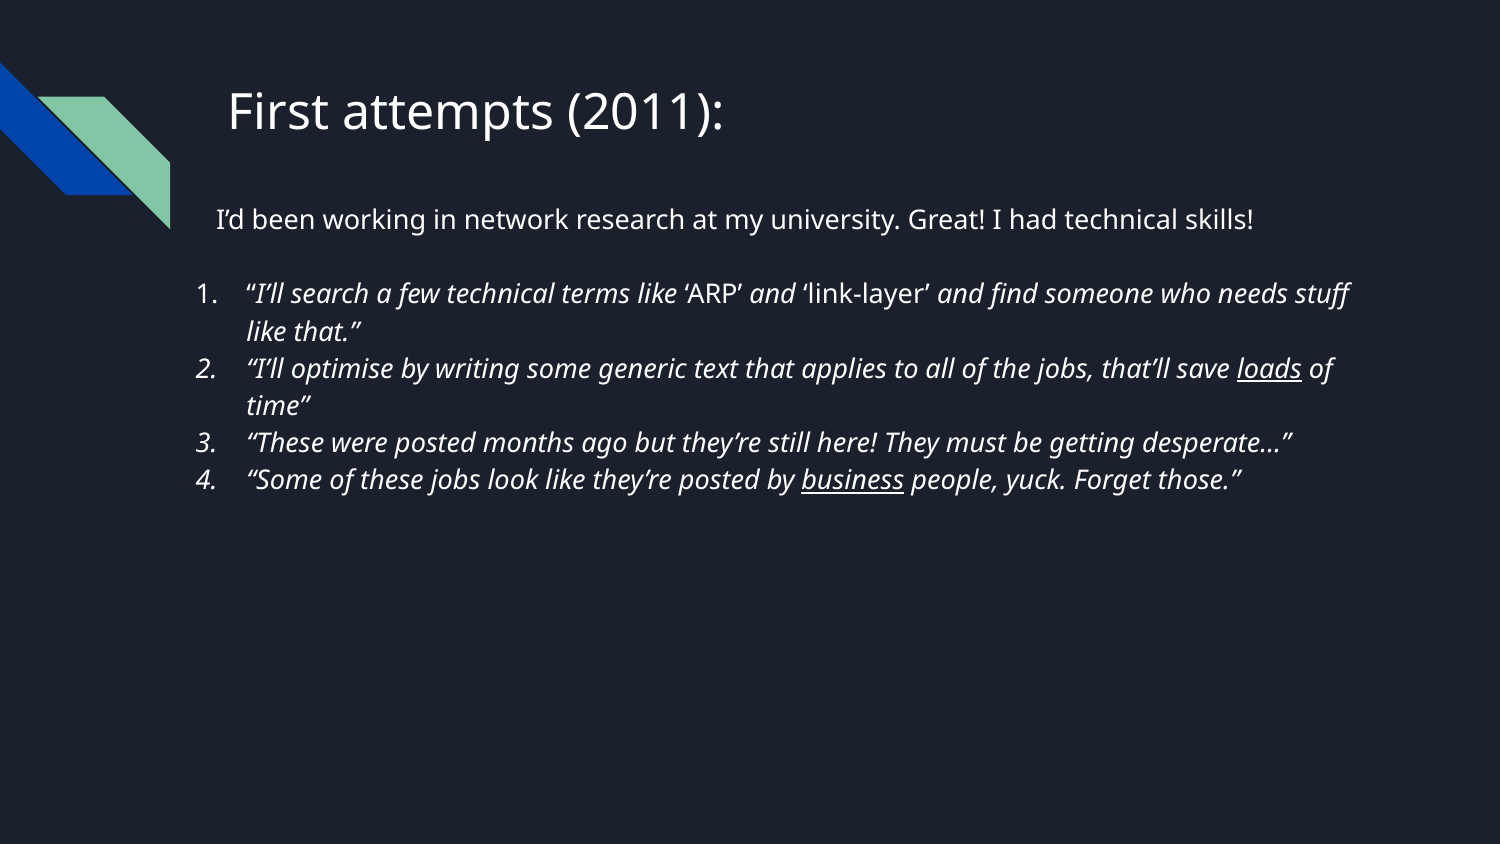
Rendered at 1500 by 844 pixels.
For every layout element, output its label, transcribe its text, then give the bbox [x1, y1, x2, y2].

list “I’ll search a few technical terms like ‘ARP’ and ‘link-layer’ and find someone who needs stuff like that.” “I’ll optimise by writing some generic text that applies to all of the jobs, that’ll save loads of time” “These were posted months ago but they’re still here! They must be getting desperate…” “Some of these jobs look like they’re posted by business people, yuck. Forget those.” [156, 257, 1368, 735]
text_box I’d been working in network research at my university. Great! I had technical skills! [201, 182, 1401, 250]
title First attempts (2011): [212, 64, 1368, 182]
